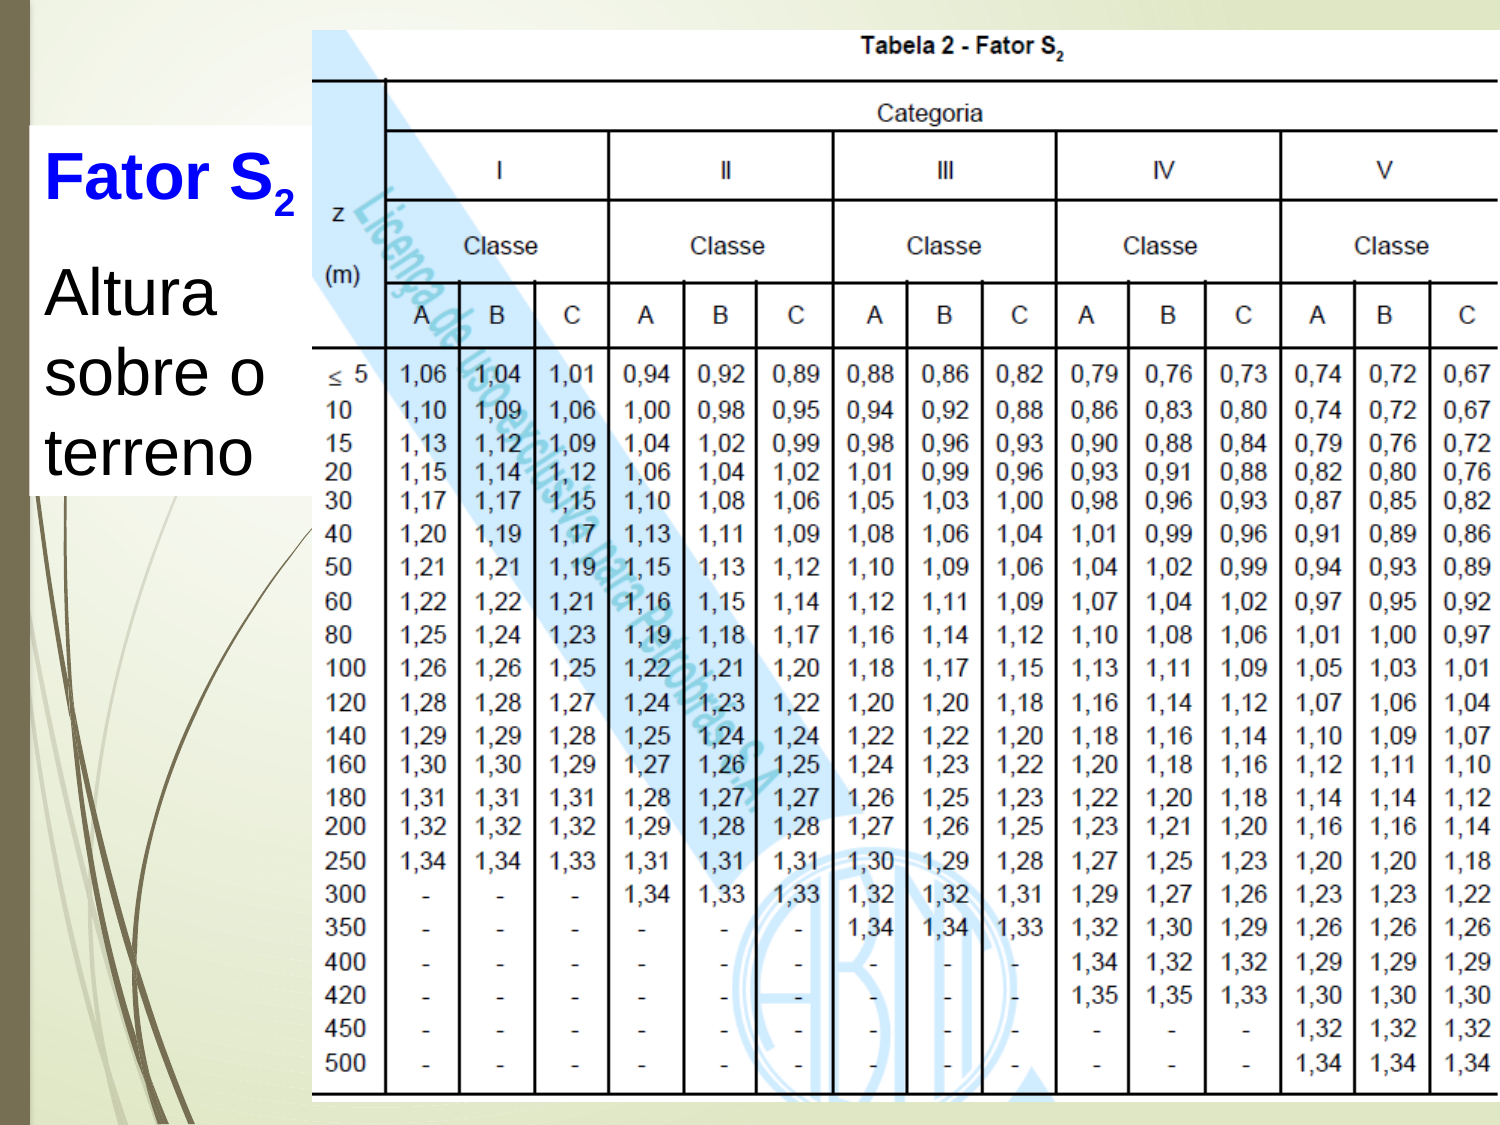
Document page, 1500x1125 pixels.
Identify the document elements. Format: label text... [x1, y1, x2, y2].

picture [312, 30, 1500, 1102]
text_box Fator S2 Altura sobre o terreno [29, 125, 308, 496]
